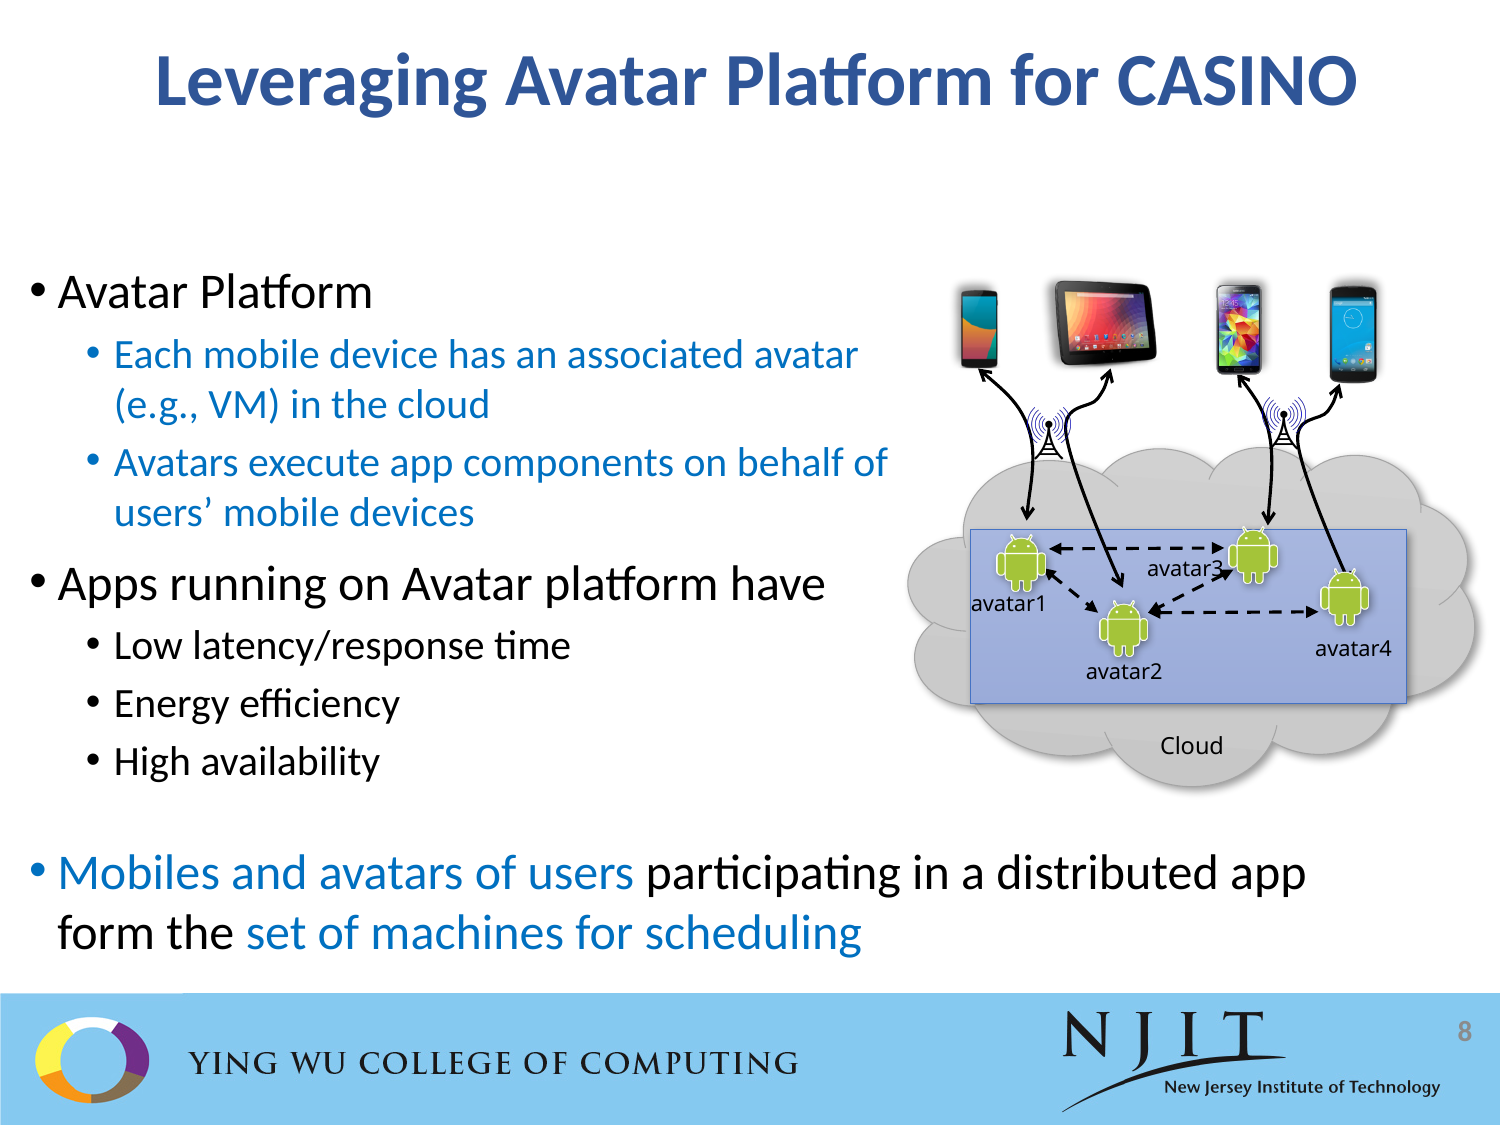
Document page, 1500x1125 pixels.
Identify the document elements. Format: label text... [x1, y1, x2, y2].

picture [1099, 600, 1148, 657]
picture [1228, 526, 1278, 584]
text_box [906, 274, 1475, 786]
picture [0, 993, 1500, 1125]
list Avatar Platform Each mobile device has an associated avatar (e.g., VM) in the cloud Avatars execute app components on behalf of users’ mobile devices Apps running on Avatar platform have Low latency/response time Energy efficiency High availability [14, 251, 921, 808]
slide_number 8 [1149, 999, 1488, 1060]
text_box Mobiles and avatars of users participating in a distributed app form the set of machines for scheduling [14, 831, 1390, 967]
picture [1320, 568, 1369, 626]
title Leveraging Avatar Platform for CASINO [14, 12, 1500, 150]
picture [996, 534, 1046, 592]
